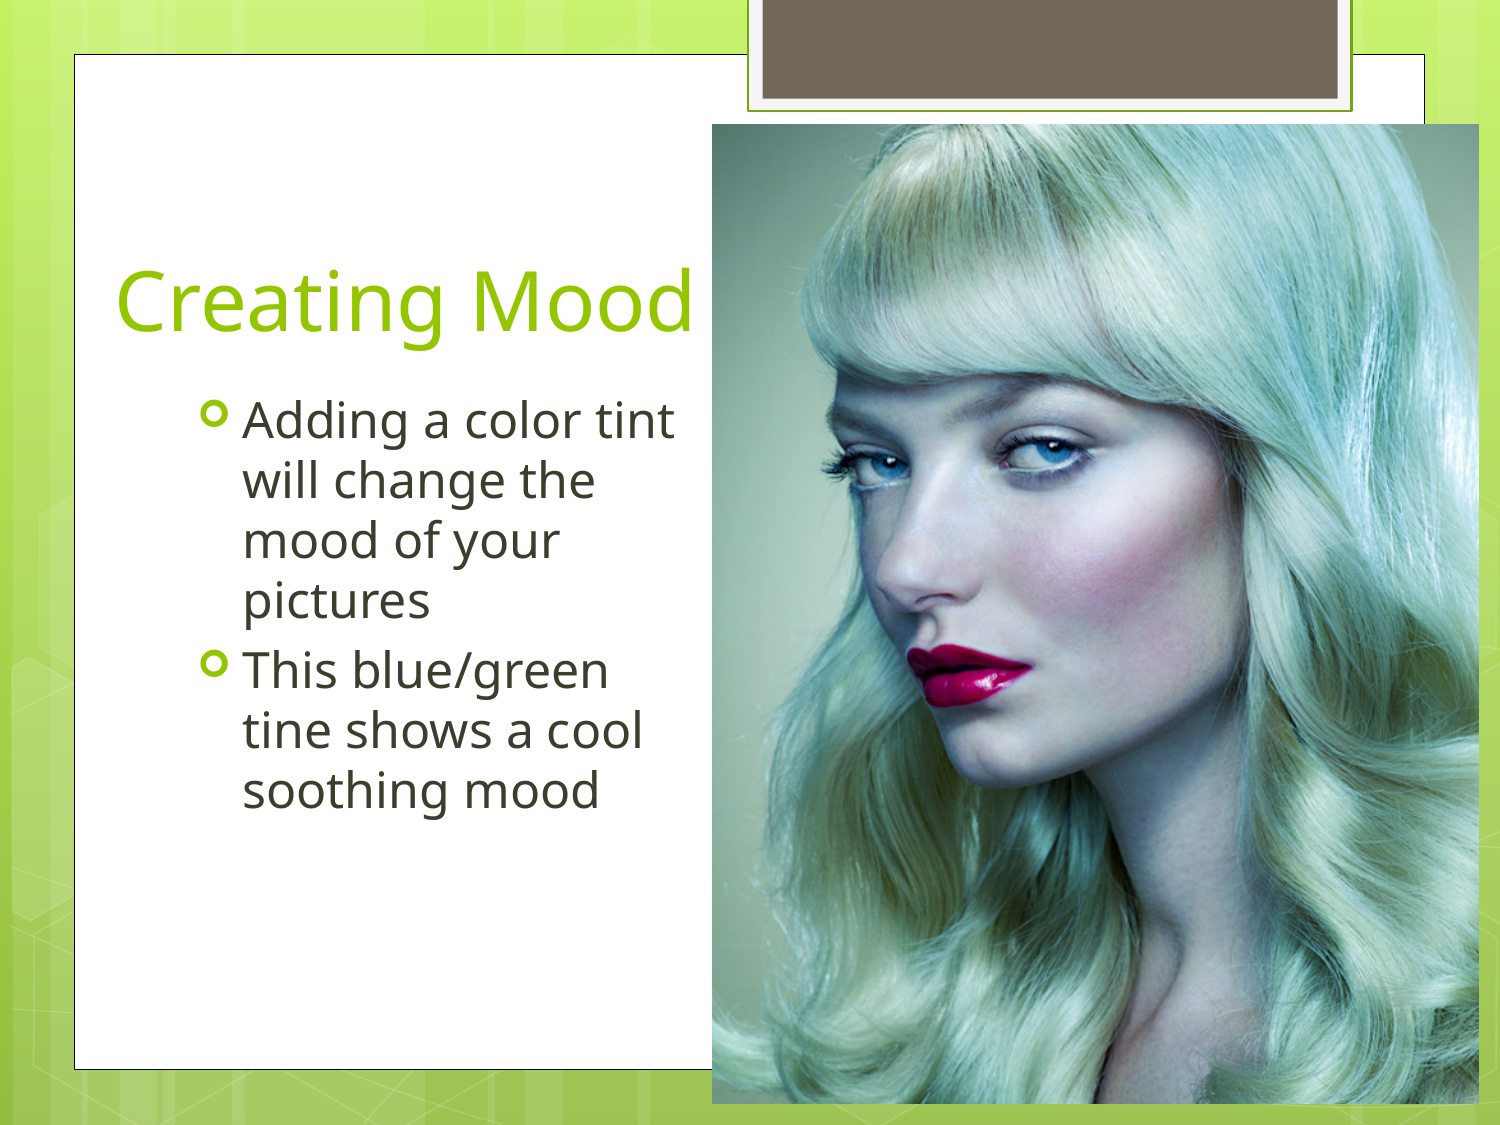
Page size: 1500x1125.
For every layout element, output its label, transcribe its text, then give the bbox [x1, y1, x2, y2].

picture [712, 124, 1479, 1104]
title Creating Mood [99, 87, 713, 357]
list Adding a color tint will change the mood of your pictures This blue/green tine shows a cool soothing mood [171, 381, 700, 957]
